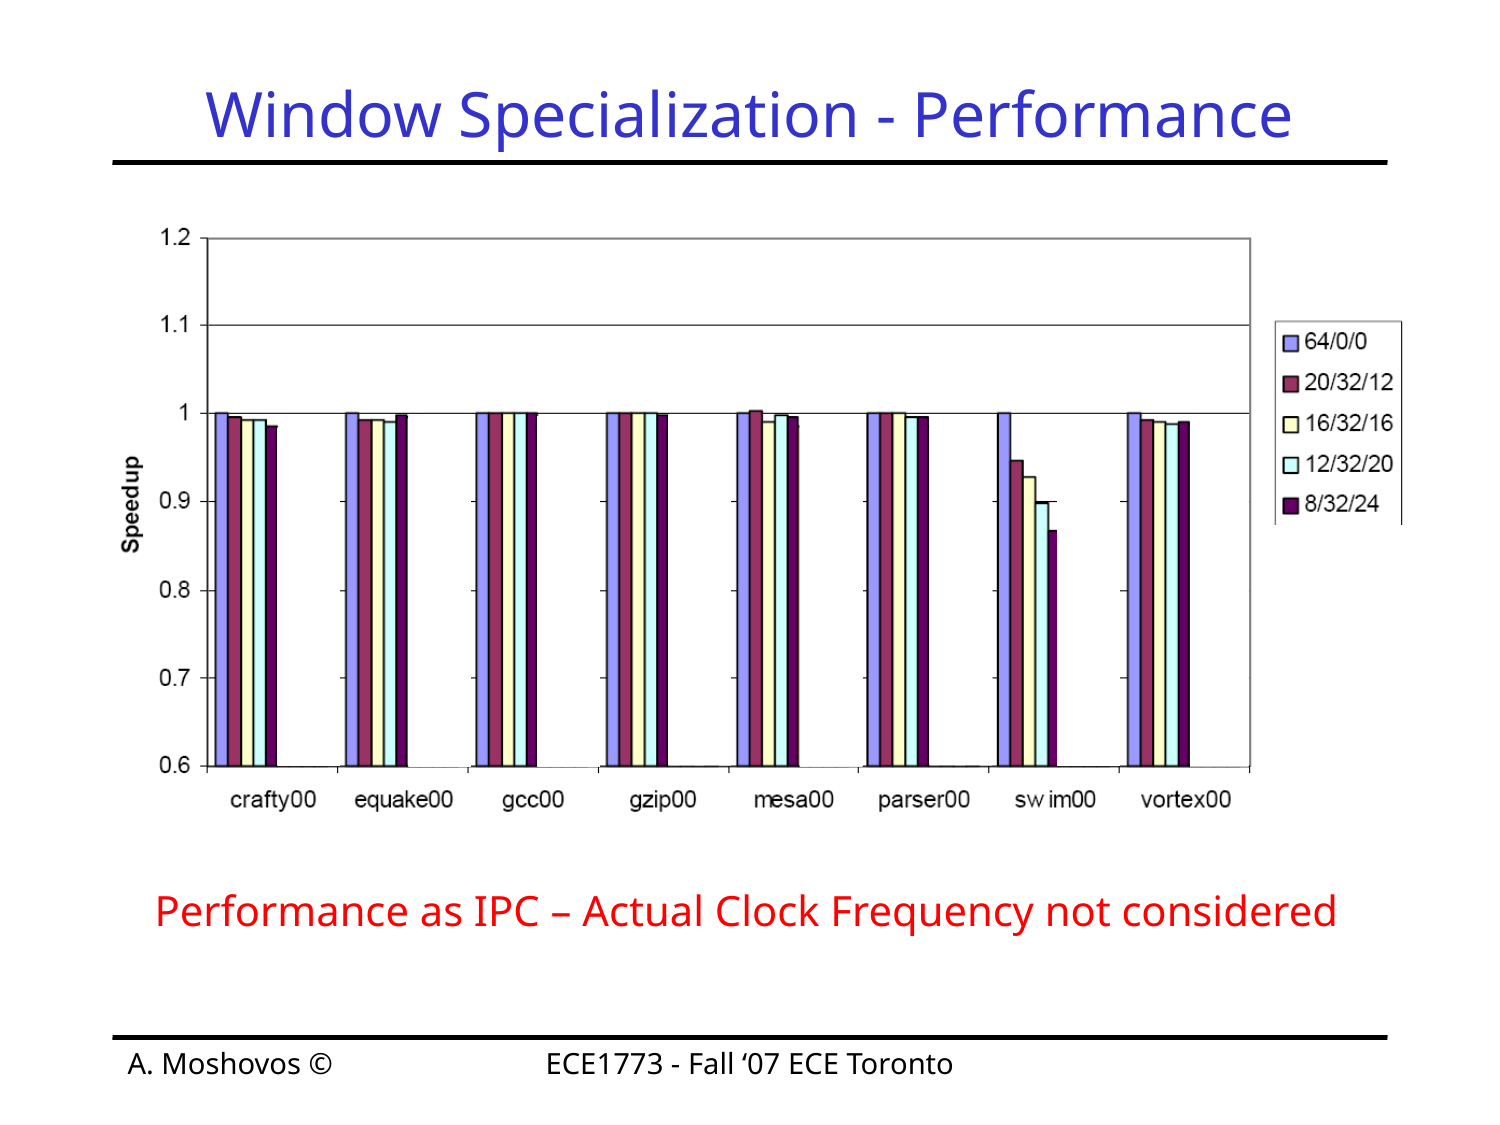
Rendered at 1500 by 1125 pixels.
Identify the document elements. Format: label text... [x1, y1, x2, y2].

slide_number A. Moshovos © [112, 1037, 426, 1101]
footer ECE1773 - Fall ‘07 ECE Toronto [487, 1037, 1013, 1101]
text_box Performance as IPC – Actual Clock Frequency not considered [139, 877, 1354, 943]
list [87, 187, 1426, 843]
title Window Specialization - Performance [112, 62, 1388, 163]
